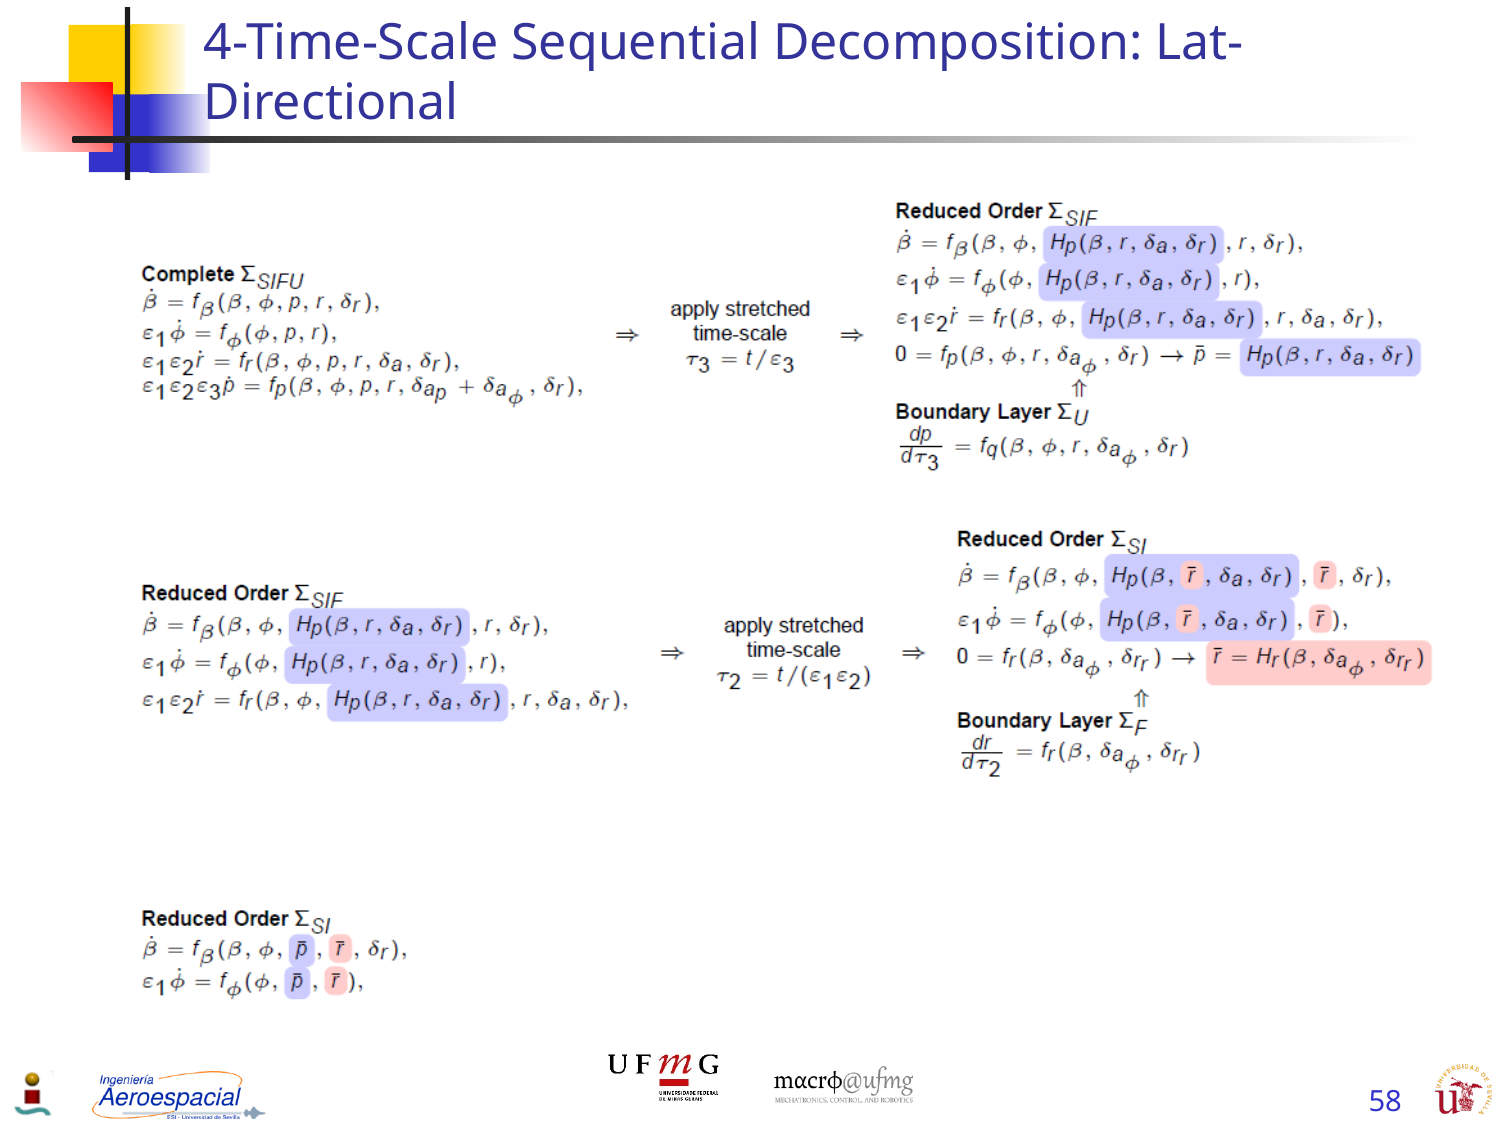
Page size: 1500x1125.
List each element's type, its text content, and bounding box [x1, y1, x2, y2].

slide_number 58 [1104, 1047, 1418, 1125]
picture [12, 1070, 54, 1118]
text_box 4-Time-Scale Sequential Decomposition: Lat-Directional [188, 35, 1468, 138]
picture [4, 191, 1496, 1119]
picture [774, 1066, 913, 1103]
picture [92, 1071, 266, 1119]
picture [1435, 1060, 1492, 1118]
